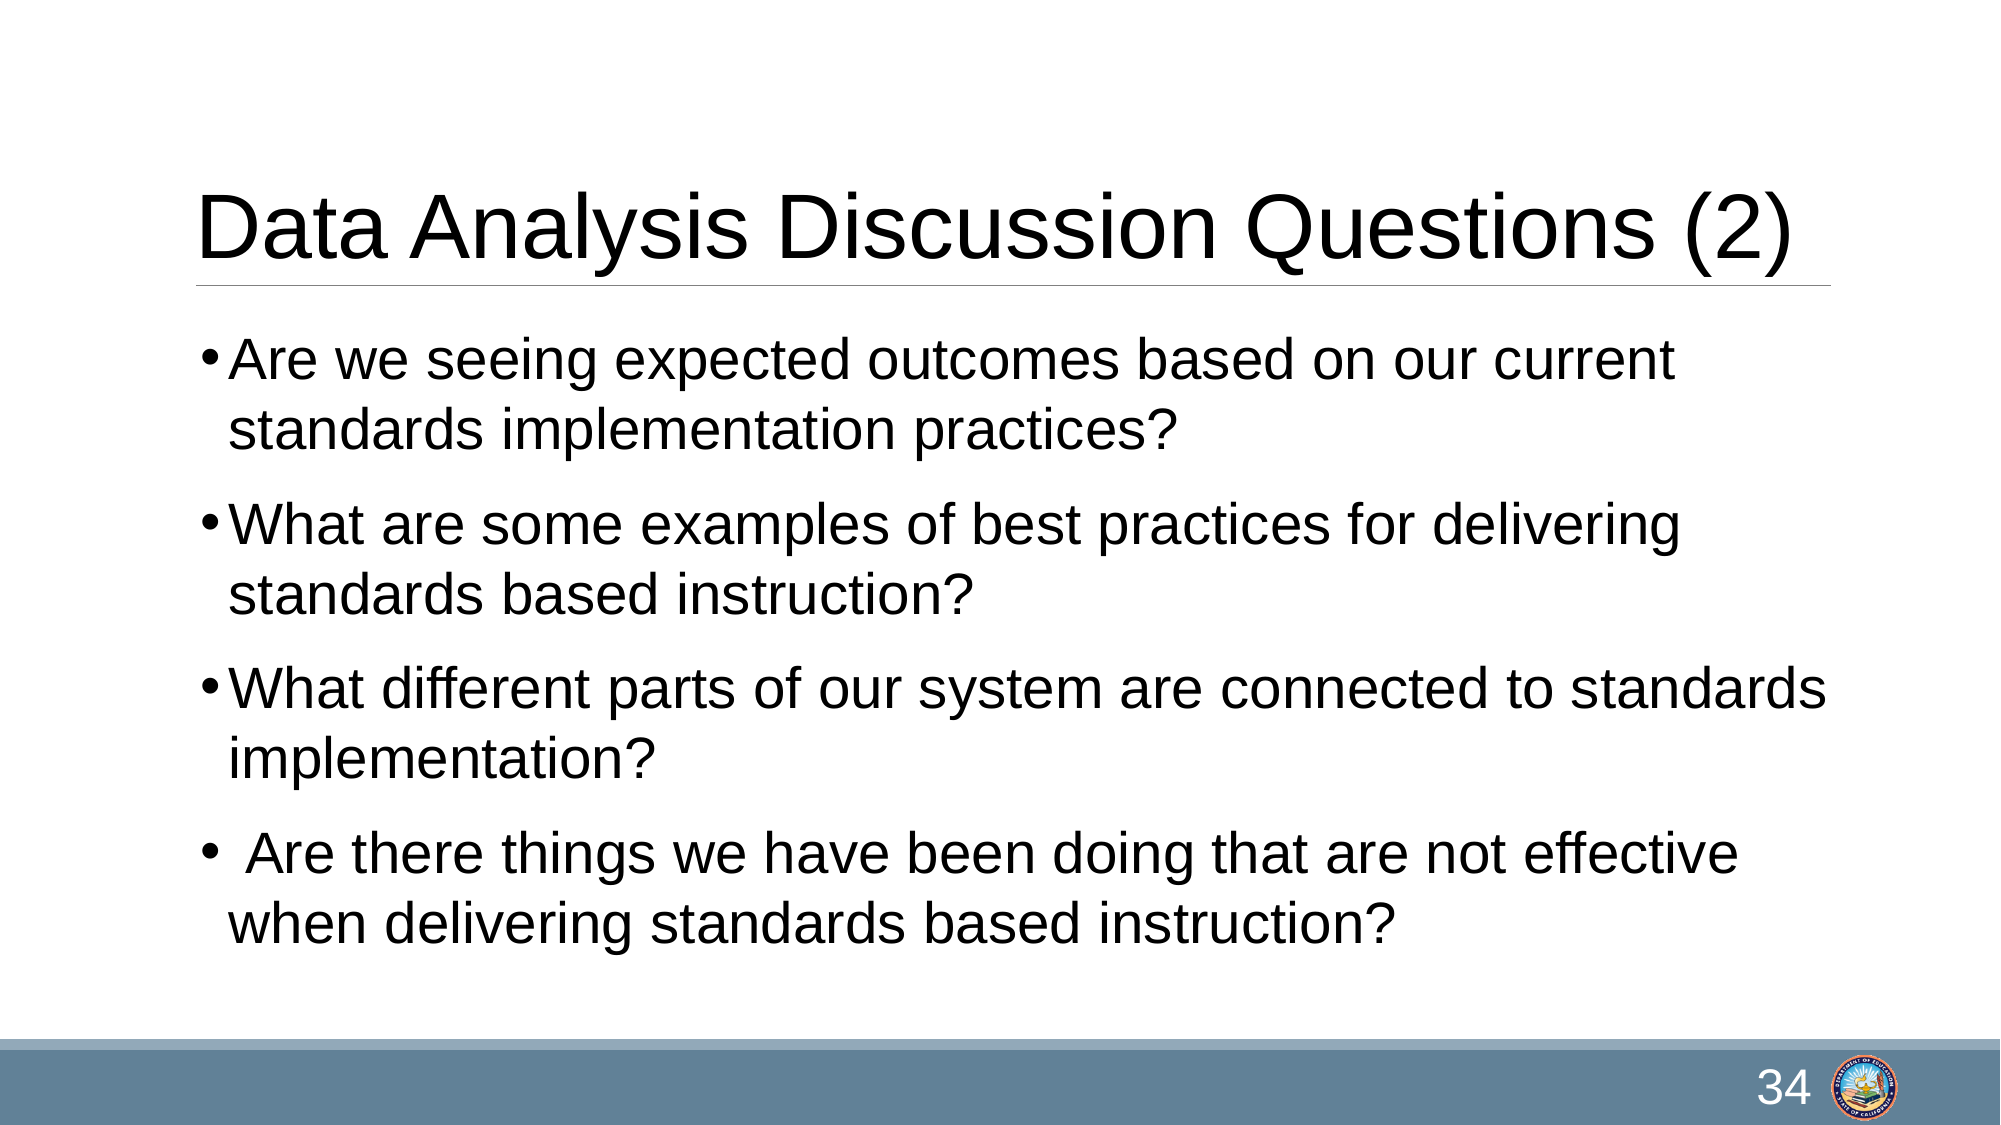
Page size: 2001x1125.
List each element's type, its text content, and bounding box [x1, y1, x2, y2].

list Are we seeing expected outcomes based on our current standards implementation practices? What are some examples of best practices for delivering standards based instruction? What different parts of our system are connected to standards implementation? Are there things we have been doing that are not effective when delivering standards based instruction? [192, 313, 1843, 974]
title Data Analysis Discussion Questions (2) [180, 47, 1830, 285]
picture [1831, 1055, 1899, 1122]
slide_number 34 [1611, 1054, 1827, 1115]
